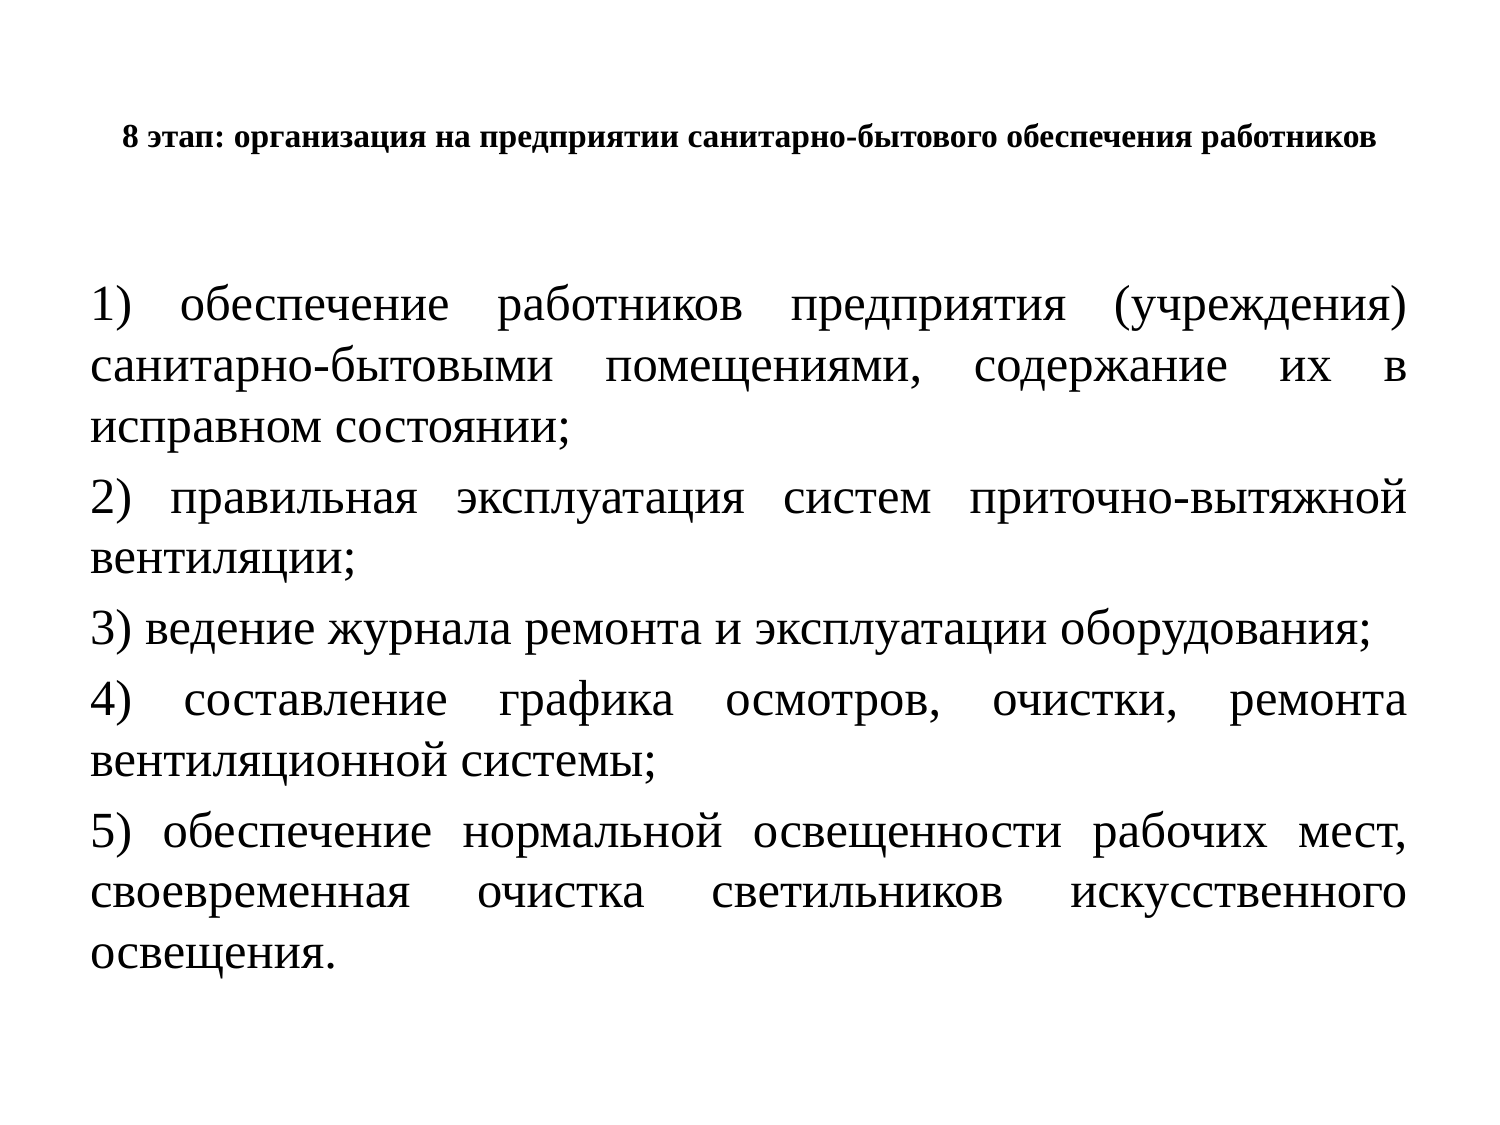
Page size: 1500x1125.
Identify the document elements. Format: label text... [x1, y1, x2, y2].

title 8 этап: организация на предприятии санитарно-бытового обеспечения работников [75, 45, 1425, 233]
list 1) обеспечение работников предприятия (учреждения) санитарно-бытовыми помещениями, содержание их в исправном состоянии; 2) правильная эксплуатация систем приточно-вытяжной вентиляции; 3) ведение журнала ремонта и эксплуатации оборудования; 4) составление графика осмотров, очистки, ремонта вентиляционной системы; 5) обеспечение нормальной освещенности рабочих мест, своевременная очистка светильников искусственного освещения. [75, 262, 1425, 1005]
